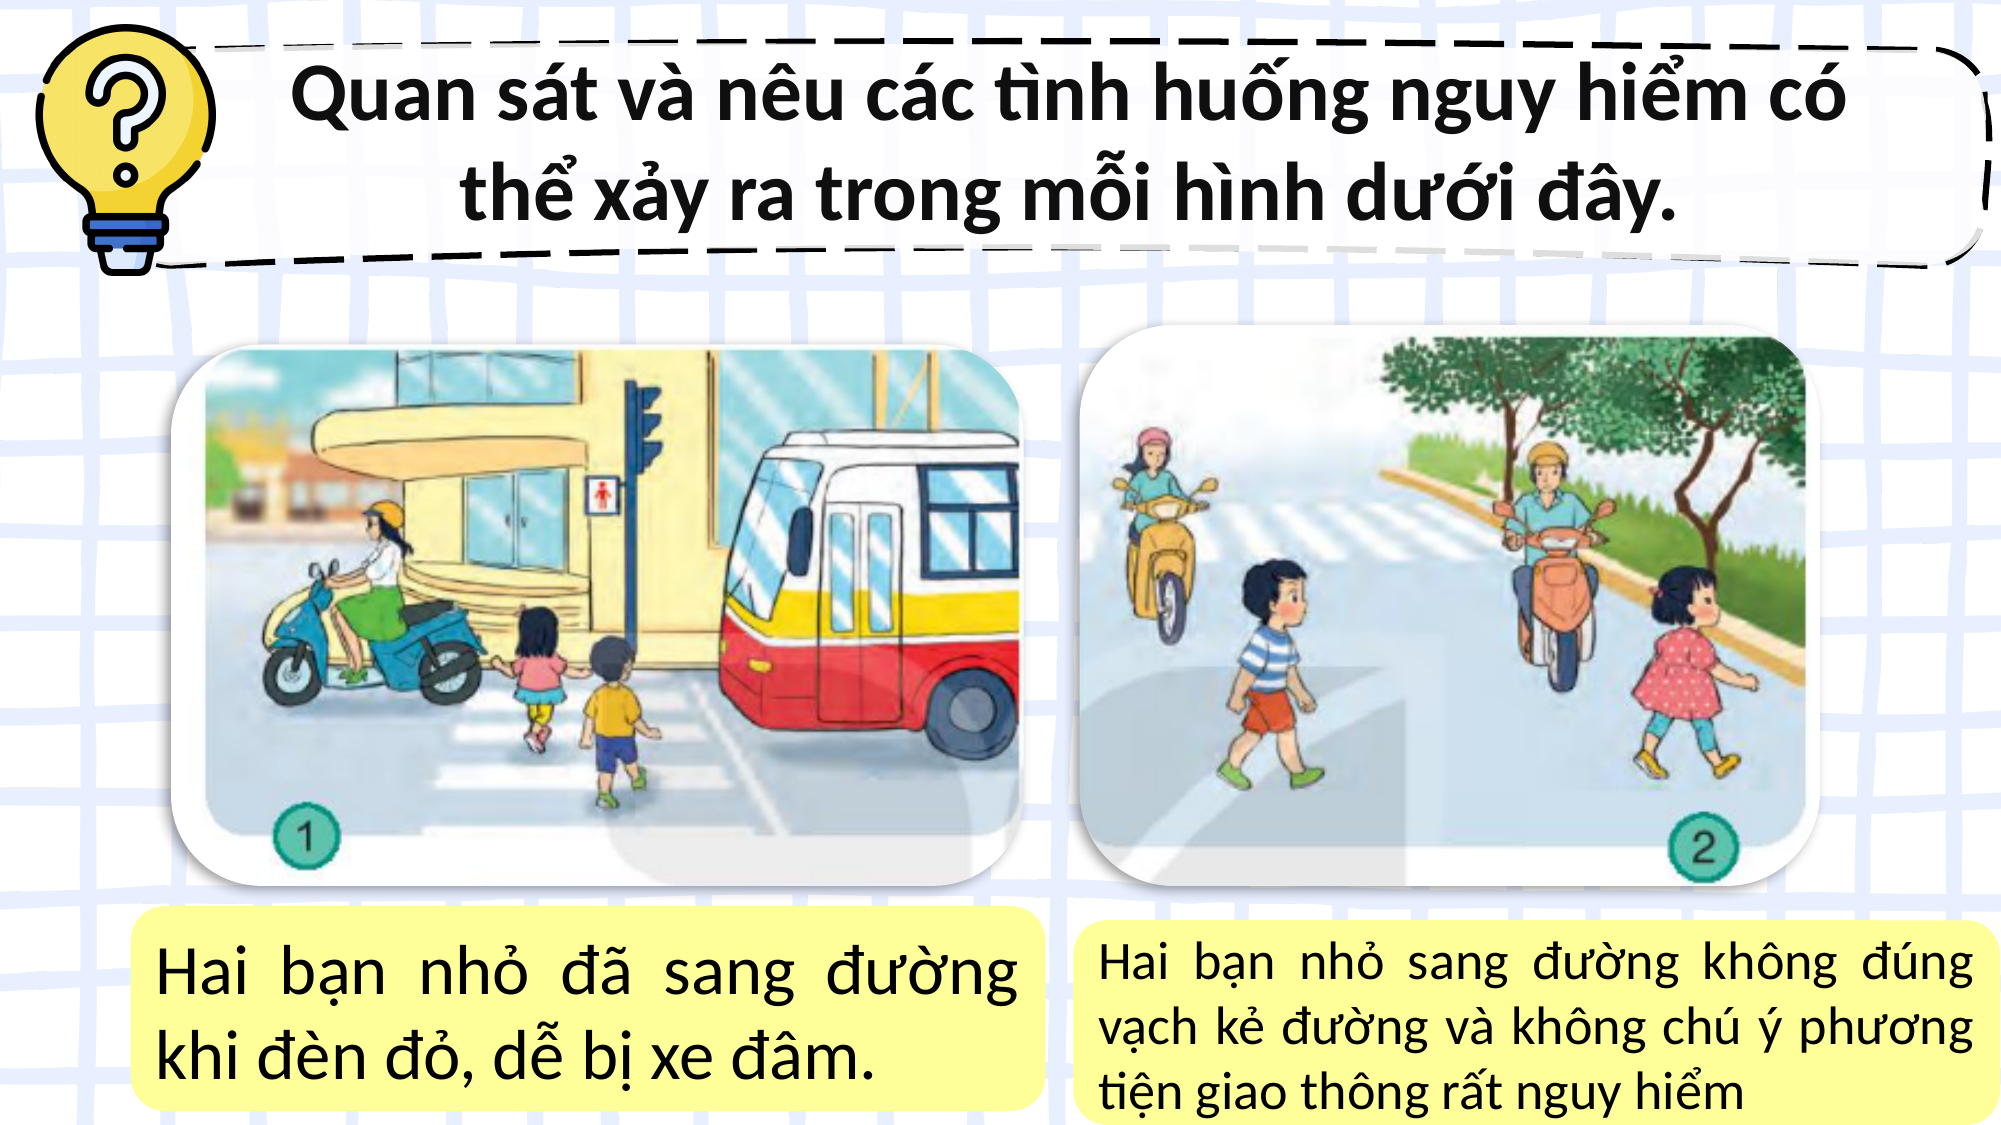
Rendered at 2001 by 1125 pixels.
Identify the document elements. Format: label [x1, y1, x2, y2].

picture [0, 0, 2000, 1125]
text_box [252, 30, 1985, 266]
